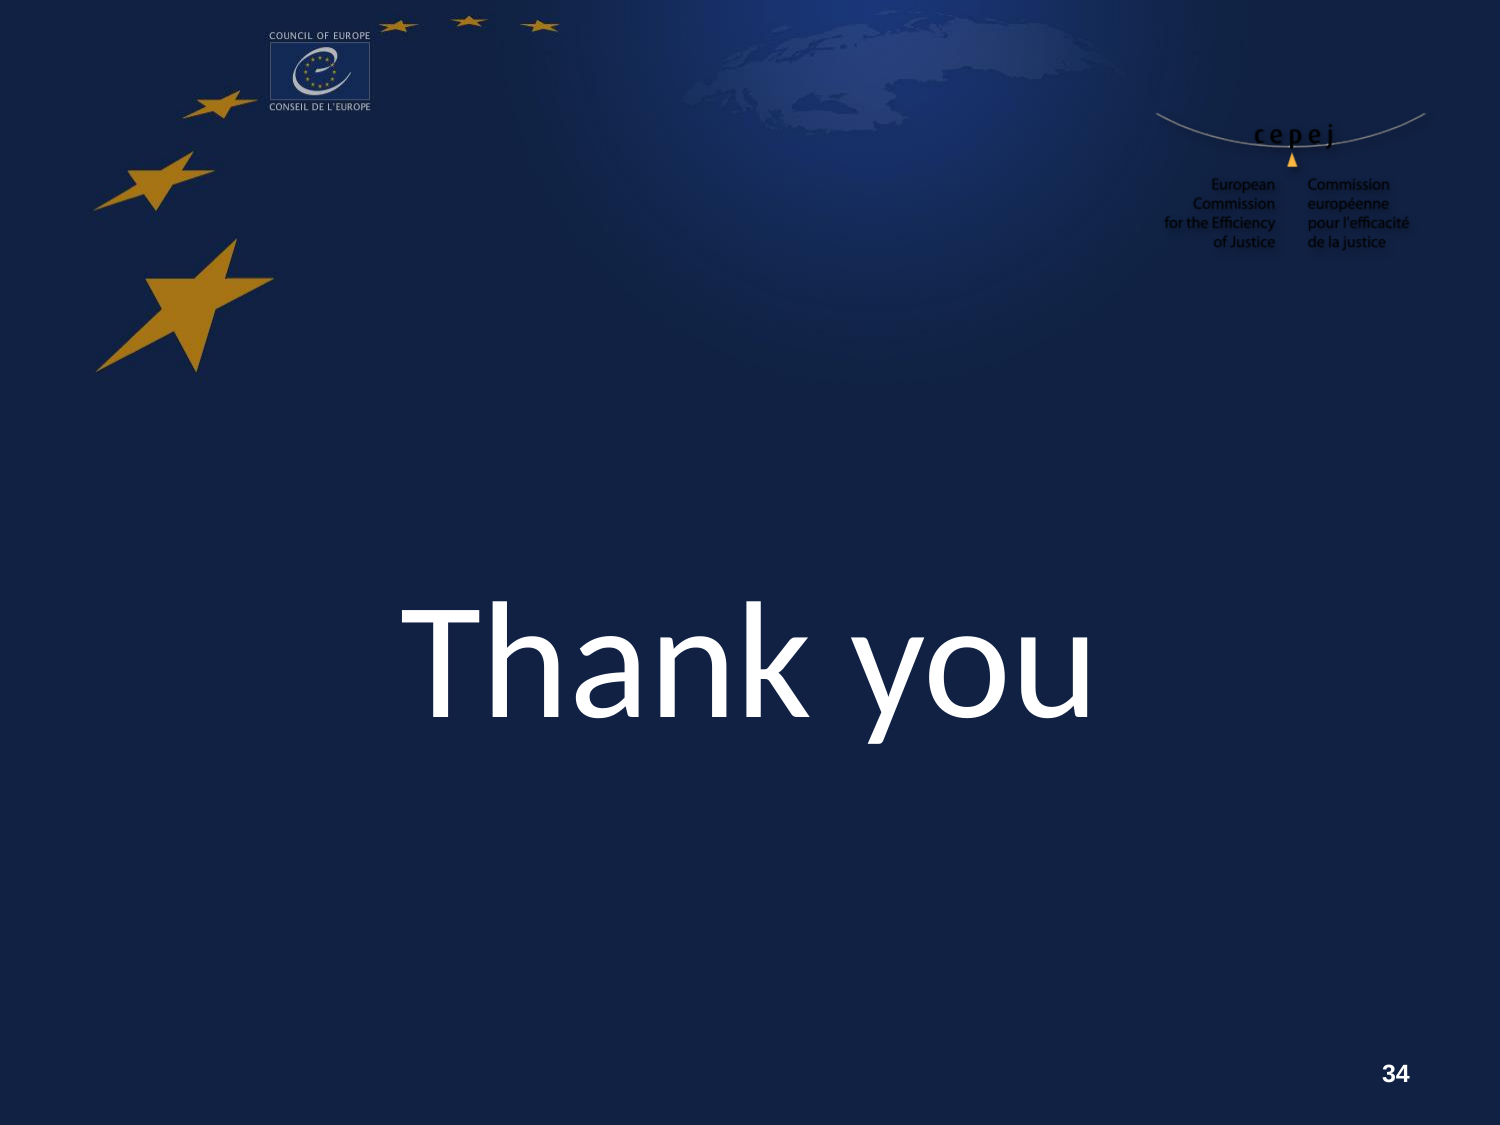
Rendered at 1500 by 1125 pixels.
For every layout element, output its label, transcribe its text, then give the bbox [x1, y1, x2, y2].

picture [0, 0, 1500, 460]
text_box Thank you [355, 537, 1145, 765]
slide_number 34 [1074, 1042, 1425, 1103]
